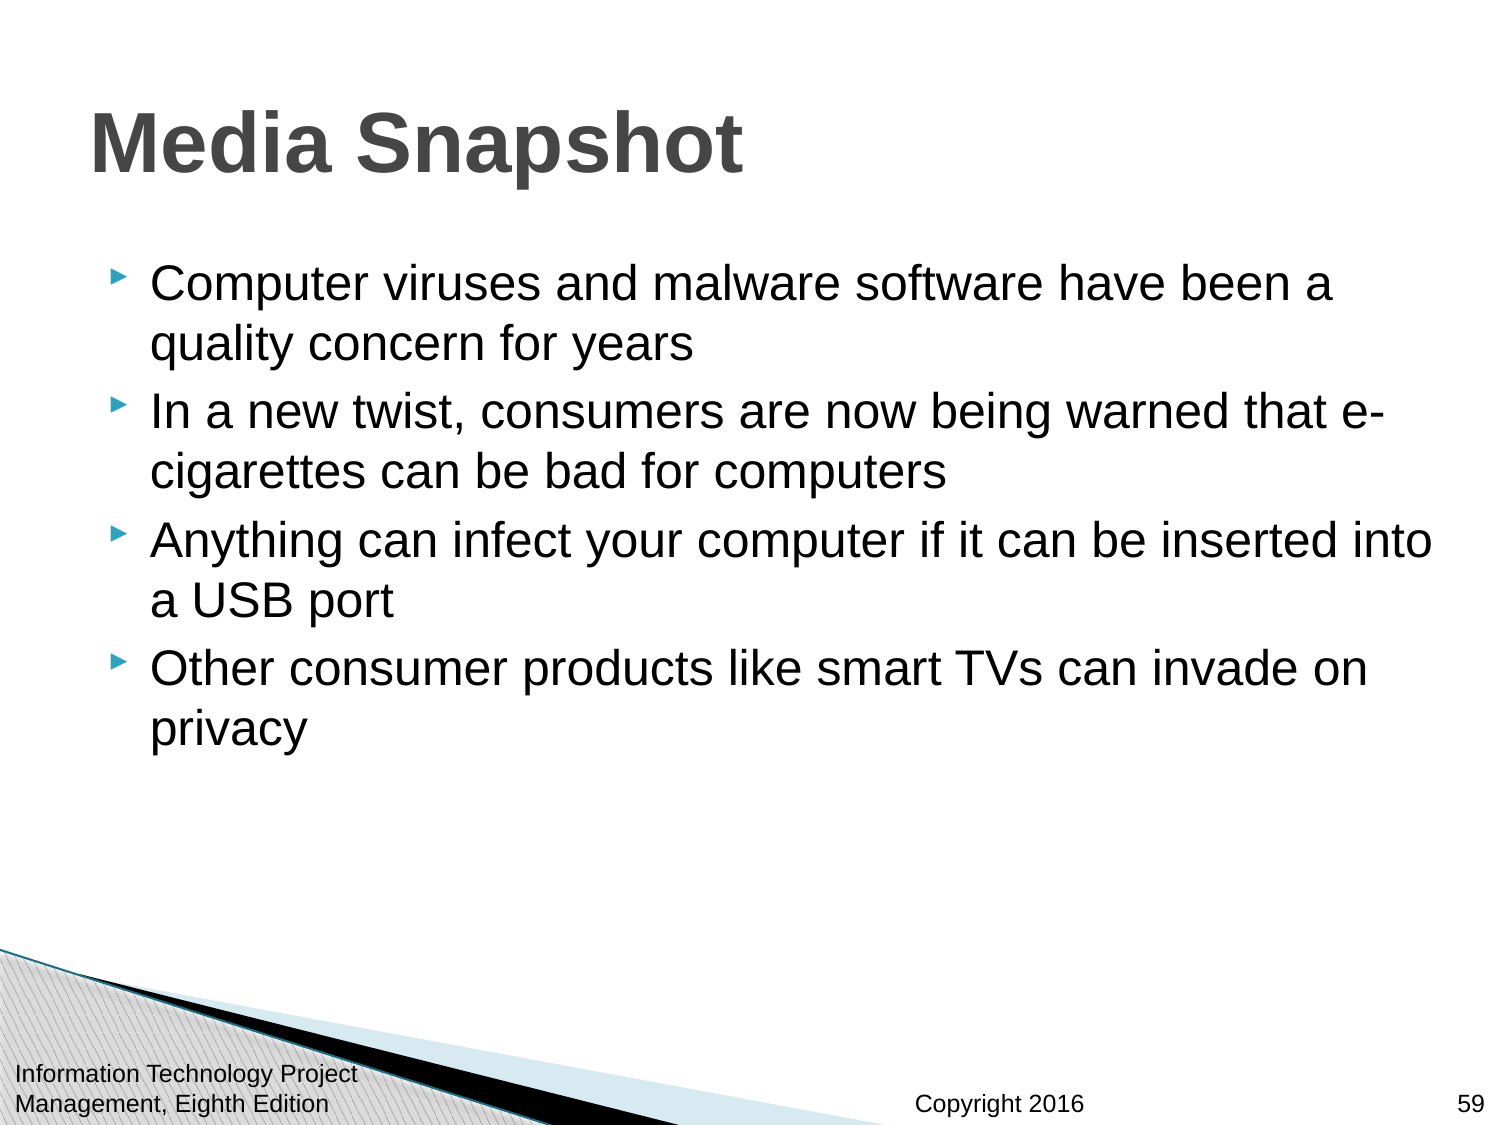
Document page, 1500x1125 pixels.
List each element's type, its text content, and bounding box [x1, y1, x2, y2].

footer Information Technology Project Management, Eighth Edition [0, 1050, 425, 1125]
list Computer viruses and malware software have been a quality concern for years In a new twist, consumers are now being warned that e-cigarettes can be bad for computers Anything can infect your computer if it can be inserted into a USB port Other consumer products like smart TVs can invade on privacy [74, 242, 1463, 788]
slide_number 59 [1408, 1065, 1500, 1125]
title Media Snapshot [75, 45, 1425, 233]
